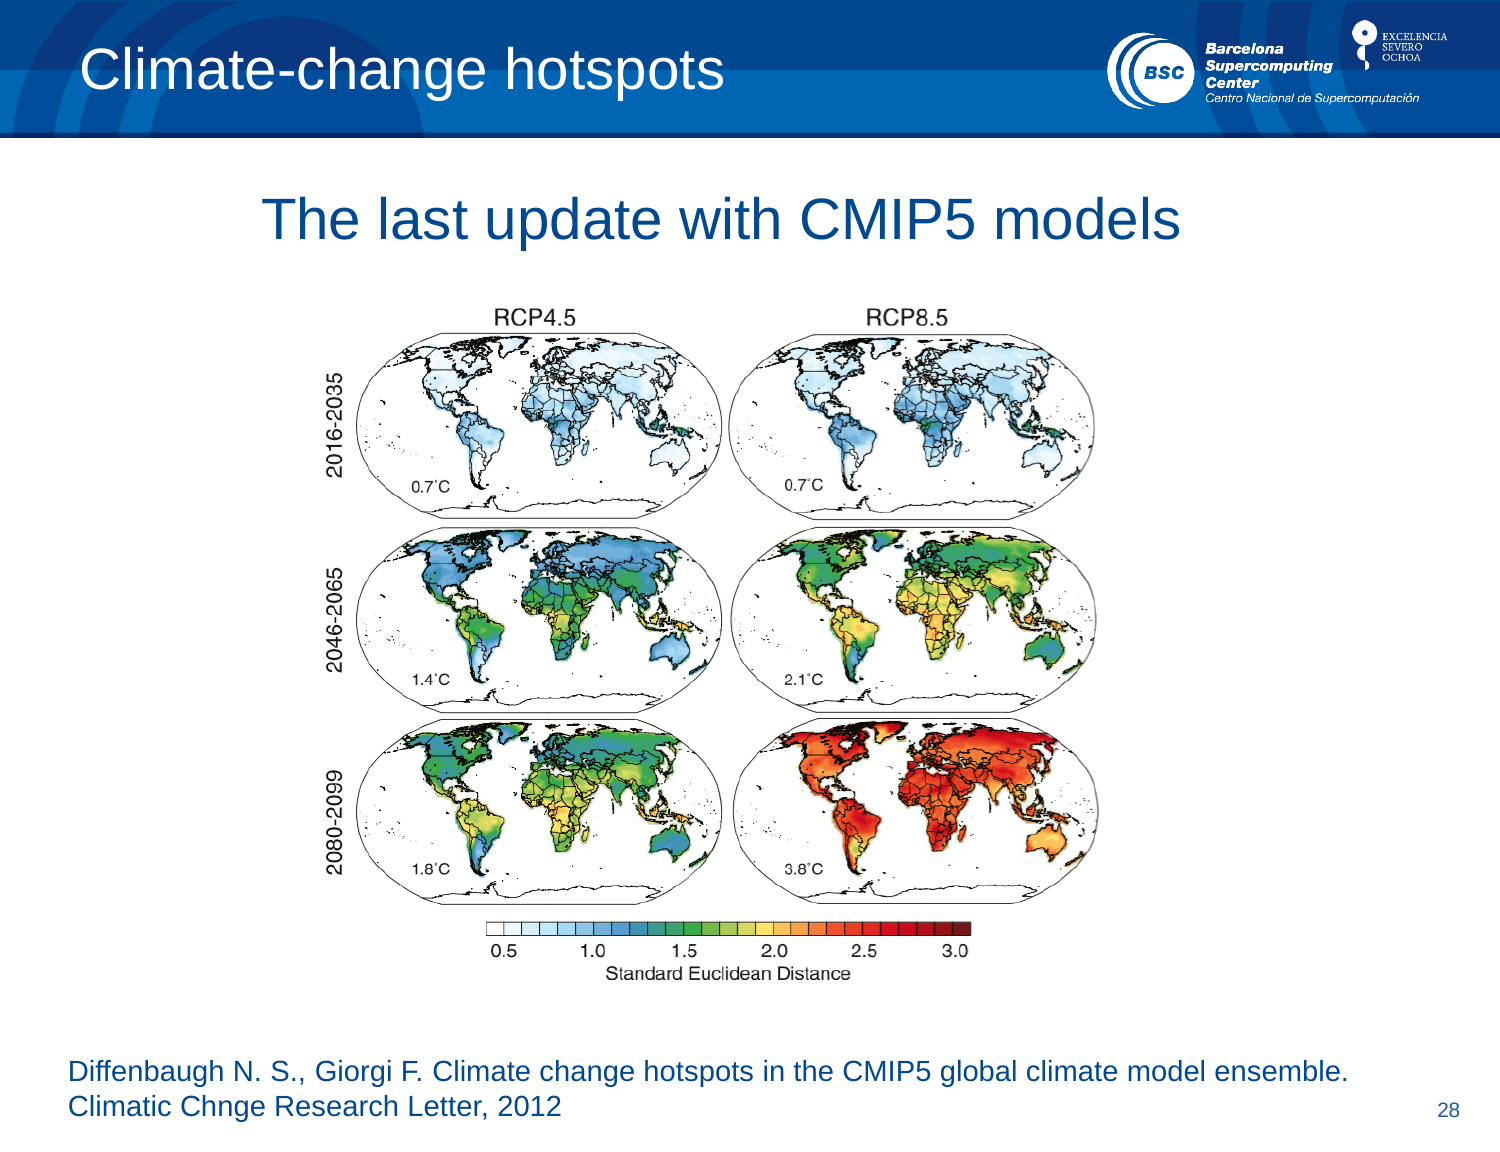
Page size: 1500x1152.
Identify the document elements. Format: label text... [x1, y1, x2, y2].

title Climate-change hotspots [65, 23, 1081, 138]
text_box Diffenbaugh N. S., Giorgi F. Climate change hotspots in the CMIP5 global climate model ensemble. Climatic Chnge Research Letter, 2012 [53, 1045, 1436, 1130]
picture [300, 291, 1129, 988]
text_box The last update with CMIP5 models [246, 174, 1198, 259]
picture [0, 0, 1500, 138]
